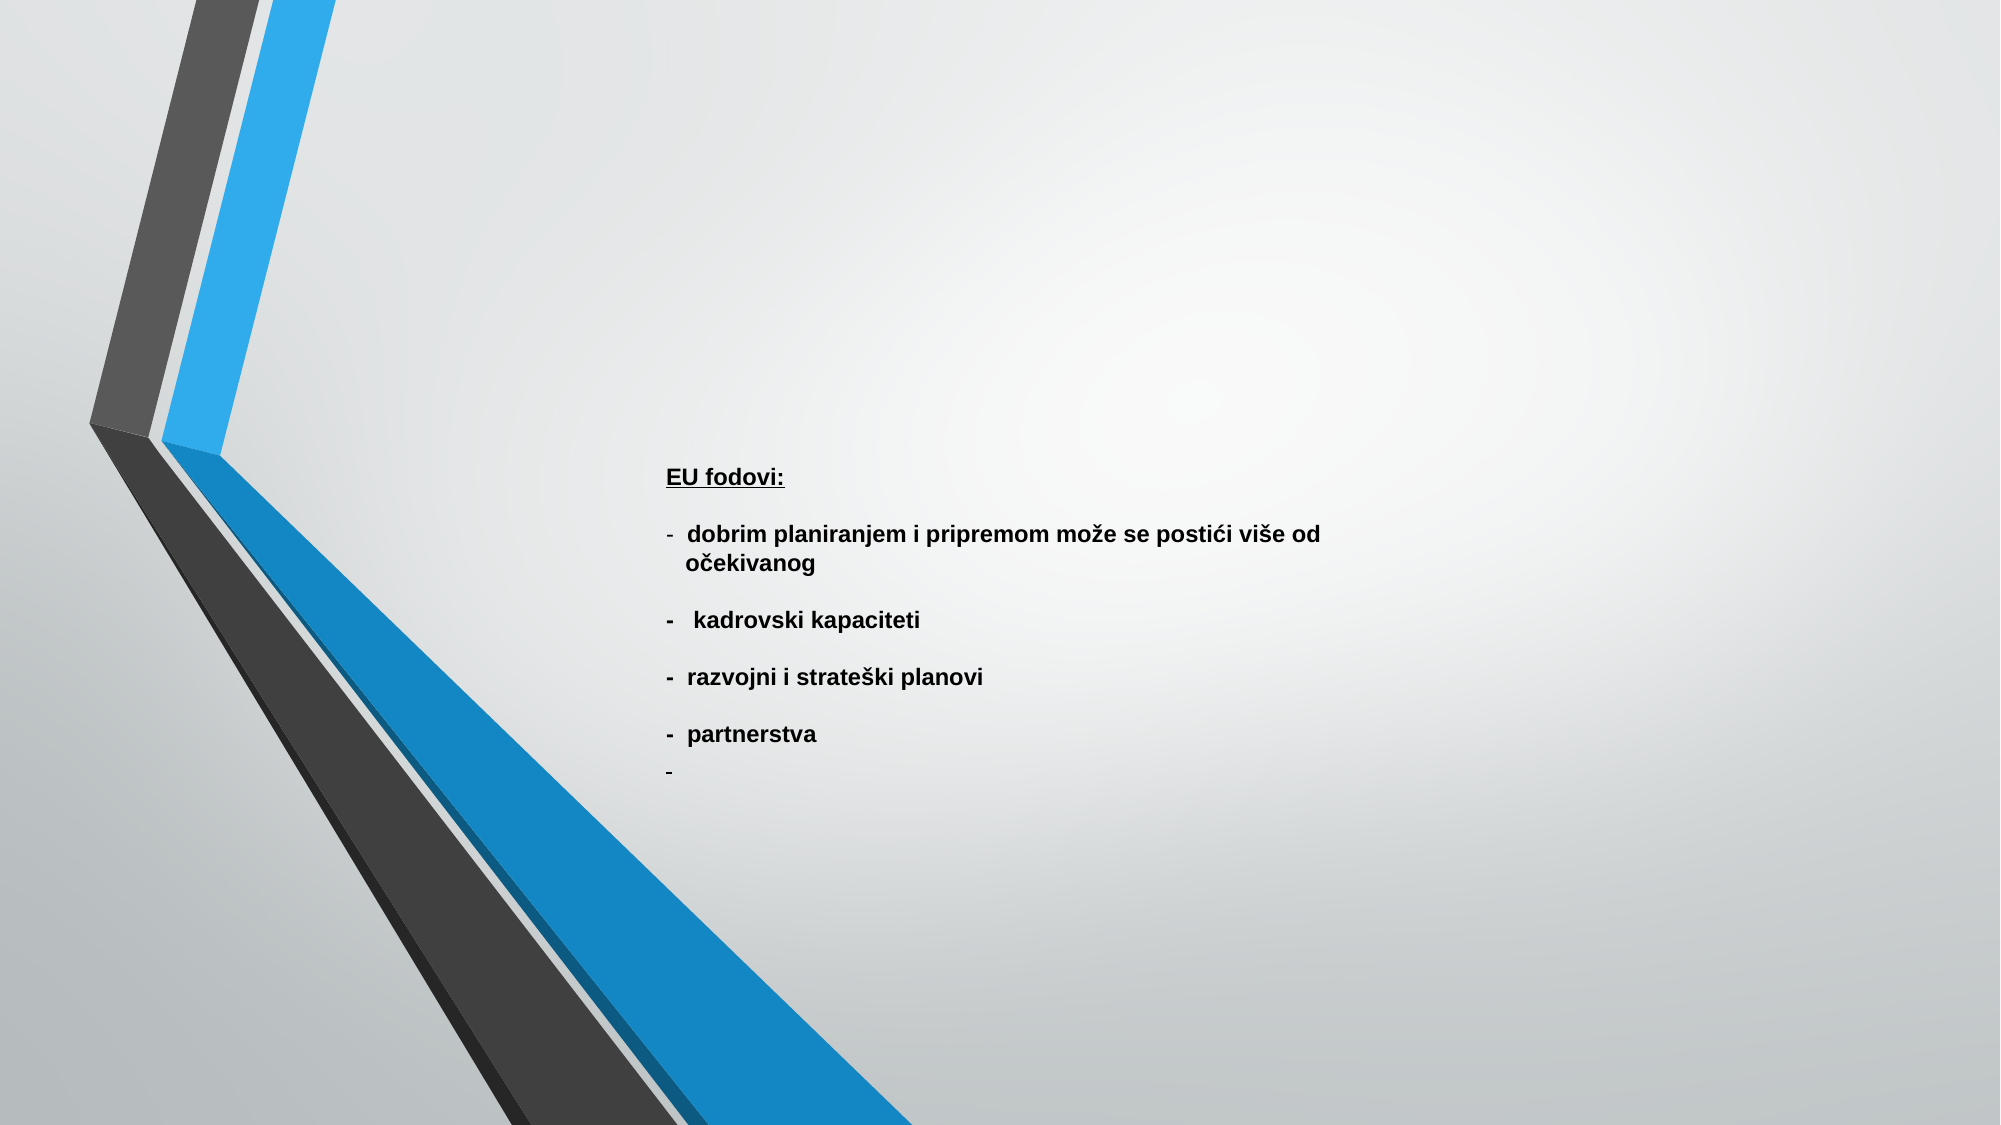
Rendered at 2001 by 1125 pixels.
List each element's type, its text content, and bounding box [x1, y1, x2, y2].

title EU fodovi: - dobrim planiranjem i pripremom može se postići više od očekivanog - kadrovski kapaciteti - razvojni i strateški planovi - partnerstva [651, 371, 1985, 824]
